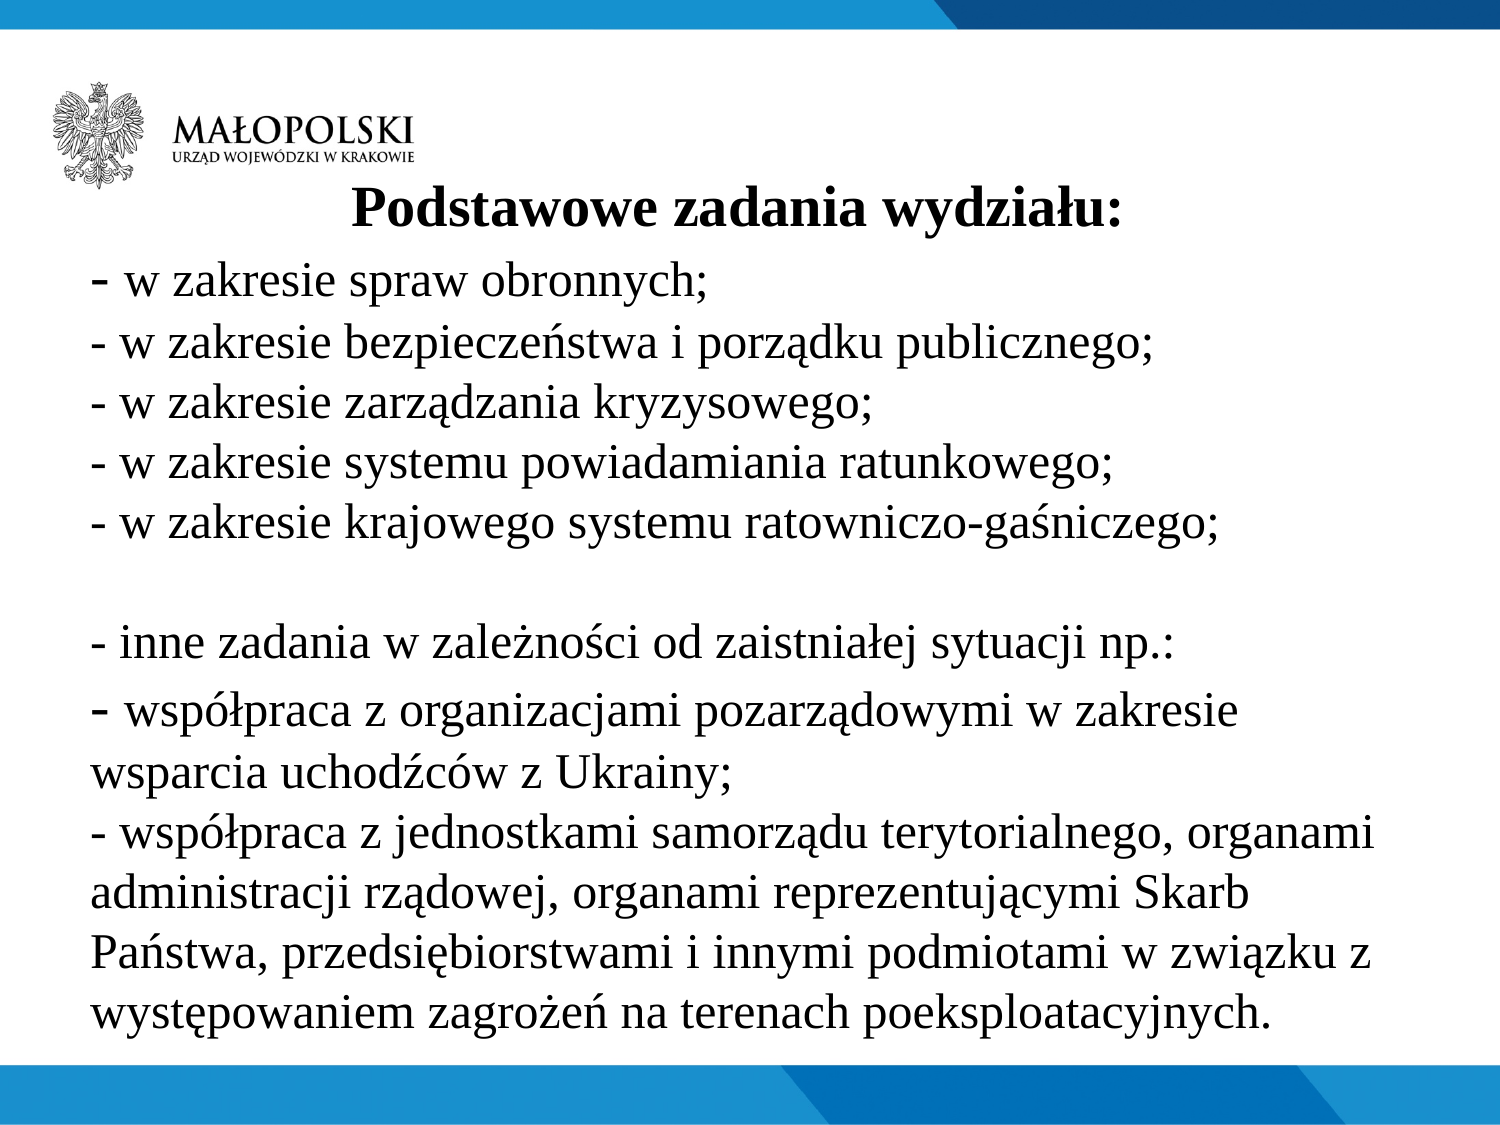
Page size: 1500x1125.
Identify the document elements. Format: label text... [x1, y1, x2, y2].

title Podstawowe zadania wydziału: - w zakresie spraw obronnych; - w zakresie bezpieczeństwa i porządku publicznego; - w zakresie zarządzania kryzysowego; - w zakresie systemu powiadamiania ratunkowego; - w zakresie krajowego systemu ratowniczo-gaśniczego; - inne zadania w zależności od zaistniałej sytuacji np.: - współpraca z organizacjami pozarządowymi w zakresie wsparcia uchodźców z Ukrainy; - współpraca z jednostkami samorządu terytorialnego, organami administracji rządowej, organami reprezentującymi Skarb Państwa, przedsiębiorstwami i innymi podmiotami w związku z występowaniem zagrożeń na terenach poeksploatacyjnych. [75, 160, 1425, 1024]
picture [0, 0, 1500, 1125]
